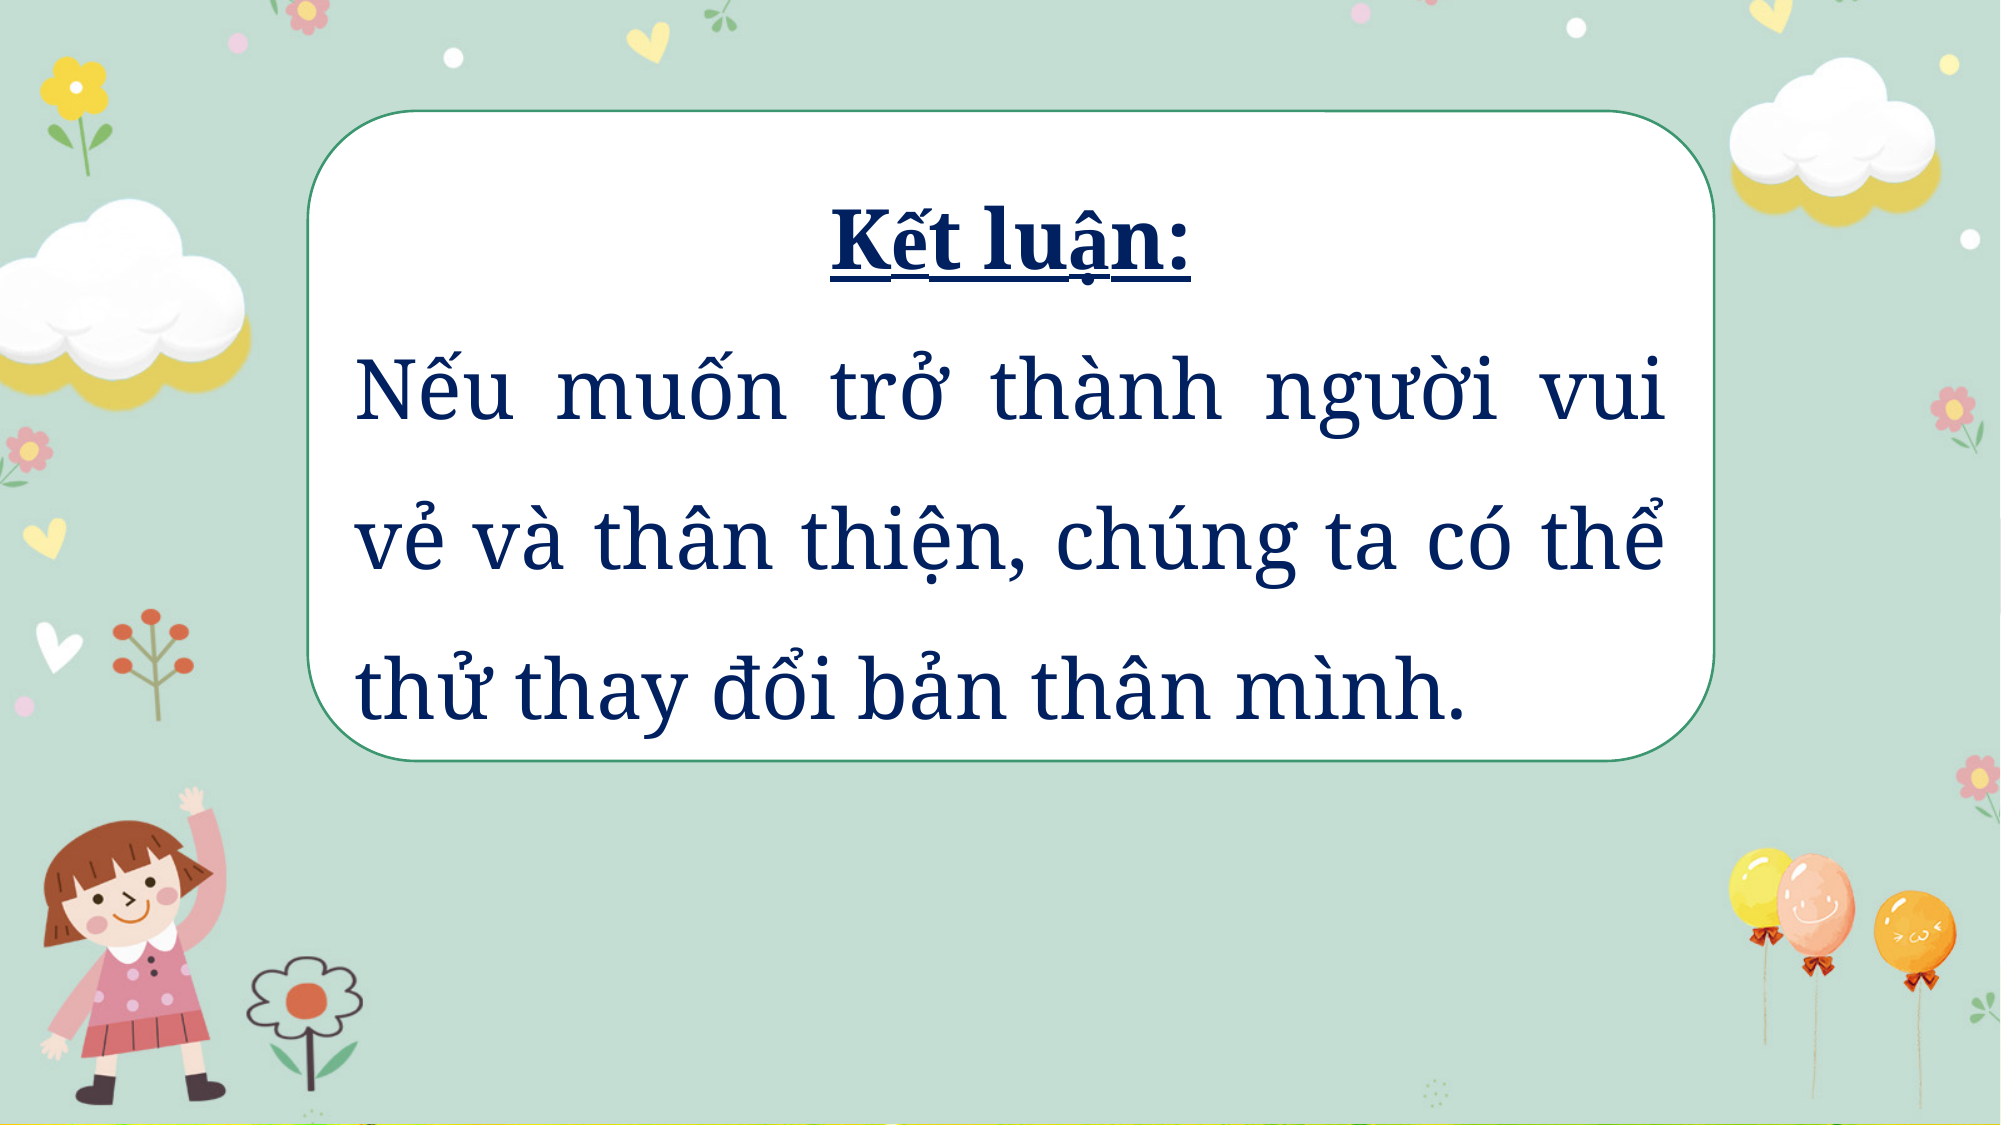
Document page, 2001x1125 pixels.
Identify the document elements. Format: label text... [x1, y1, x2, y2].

picture [0, 0, 2001, 1125]
text_box Kết luận: Nếu muốn trở thành người vui vẻ và thân thiện, chúng ta có thể thử thay đổi bản thân mình. [306, 109, 1716, 763]
